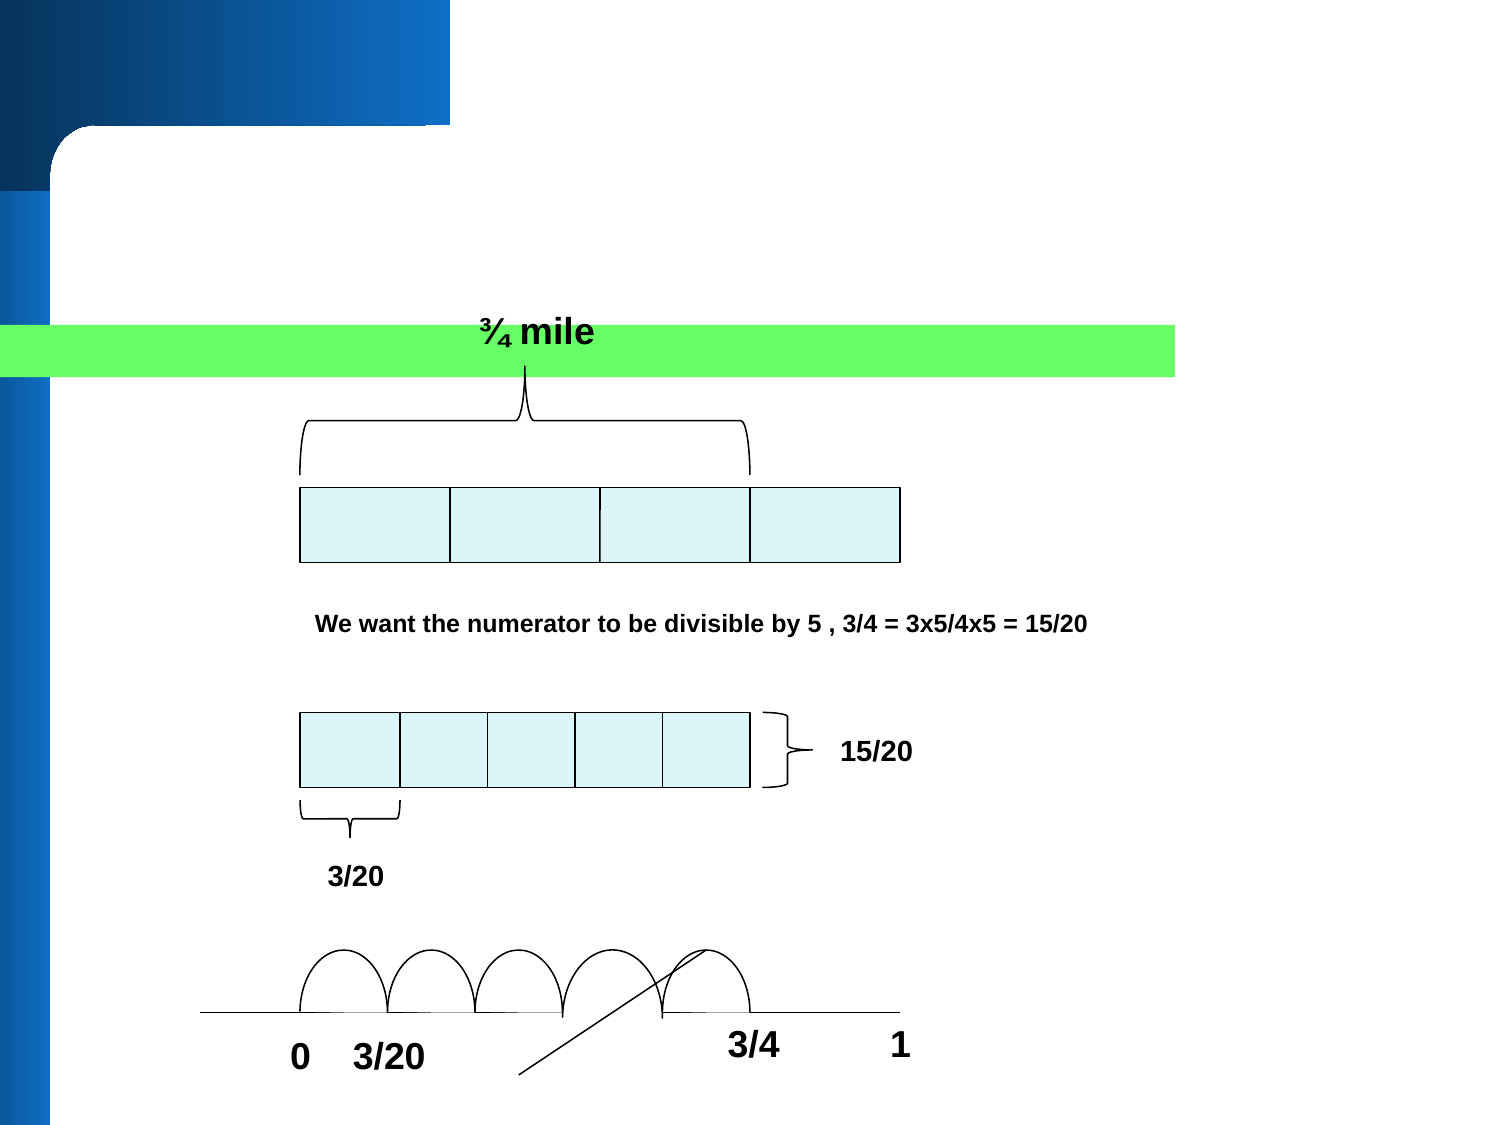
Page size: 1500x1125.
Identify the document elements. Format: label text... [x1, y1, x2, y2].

text_box [300, 712, 399, 788]
text_box ¾ mile [463, 299, 610, 360]
text_box 0 [275, 1024, 326, 1085]
text_box We want the numerator to be divisible by 5 , 3/4 = 3x5/4x5 = 15/20 [299, 600, 1138, 645]
text_box [564, 949, 655, 998]
text_box [638, 985, 661, 998]
text_box [606, 1014, 663, 1019]
text_box 15/20 [825, 724, 929, 775]
text_box [299, 487, 449, 563]
text_box [451, 487, 599, 563]
text_box [751, 487, 900, 563]
text_box [487, 712, 574, 788]
text_box [601, 487, 749, 563]
text_box [562, 1015, 605, 1019]
text_box [475, 950, 562, 999]
text_box 3/20 [312, 849, 400, 900]
text_box [574, 712, 662, 788]
text_box [300, 800, 401, 838]
text_box [762, 712, 813, 788]
text_box [300, 950, 387, 999]
text_box [299, 366, 750, 476]
text_box [662, 712, 750, 788]
text_box [399, 712, 487, 788]
text_box [663, 950, 749, 999]
text_box 1 [875, 1012, 926, 1073]
text_box [388, 950, 474, 999]
text_box 3/20 [338, 1024, 441, 1085]
text_box 3/4 [713, 1014, 795, 1073]
